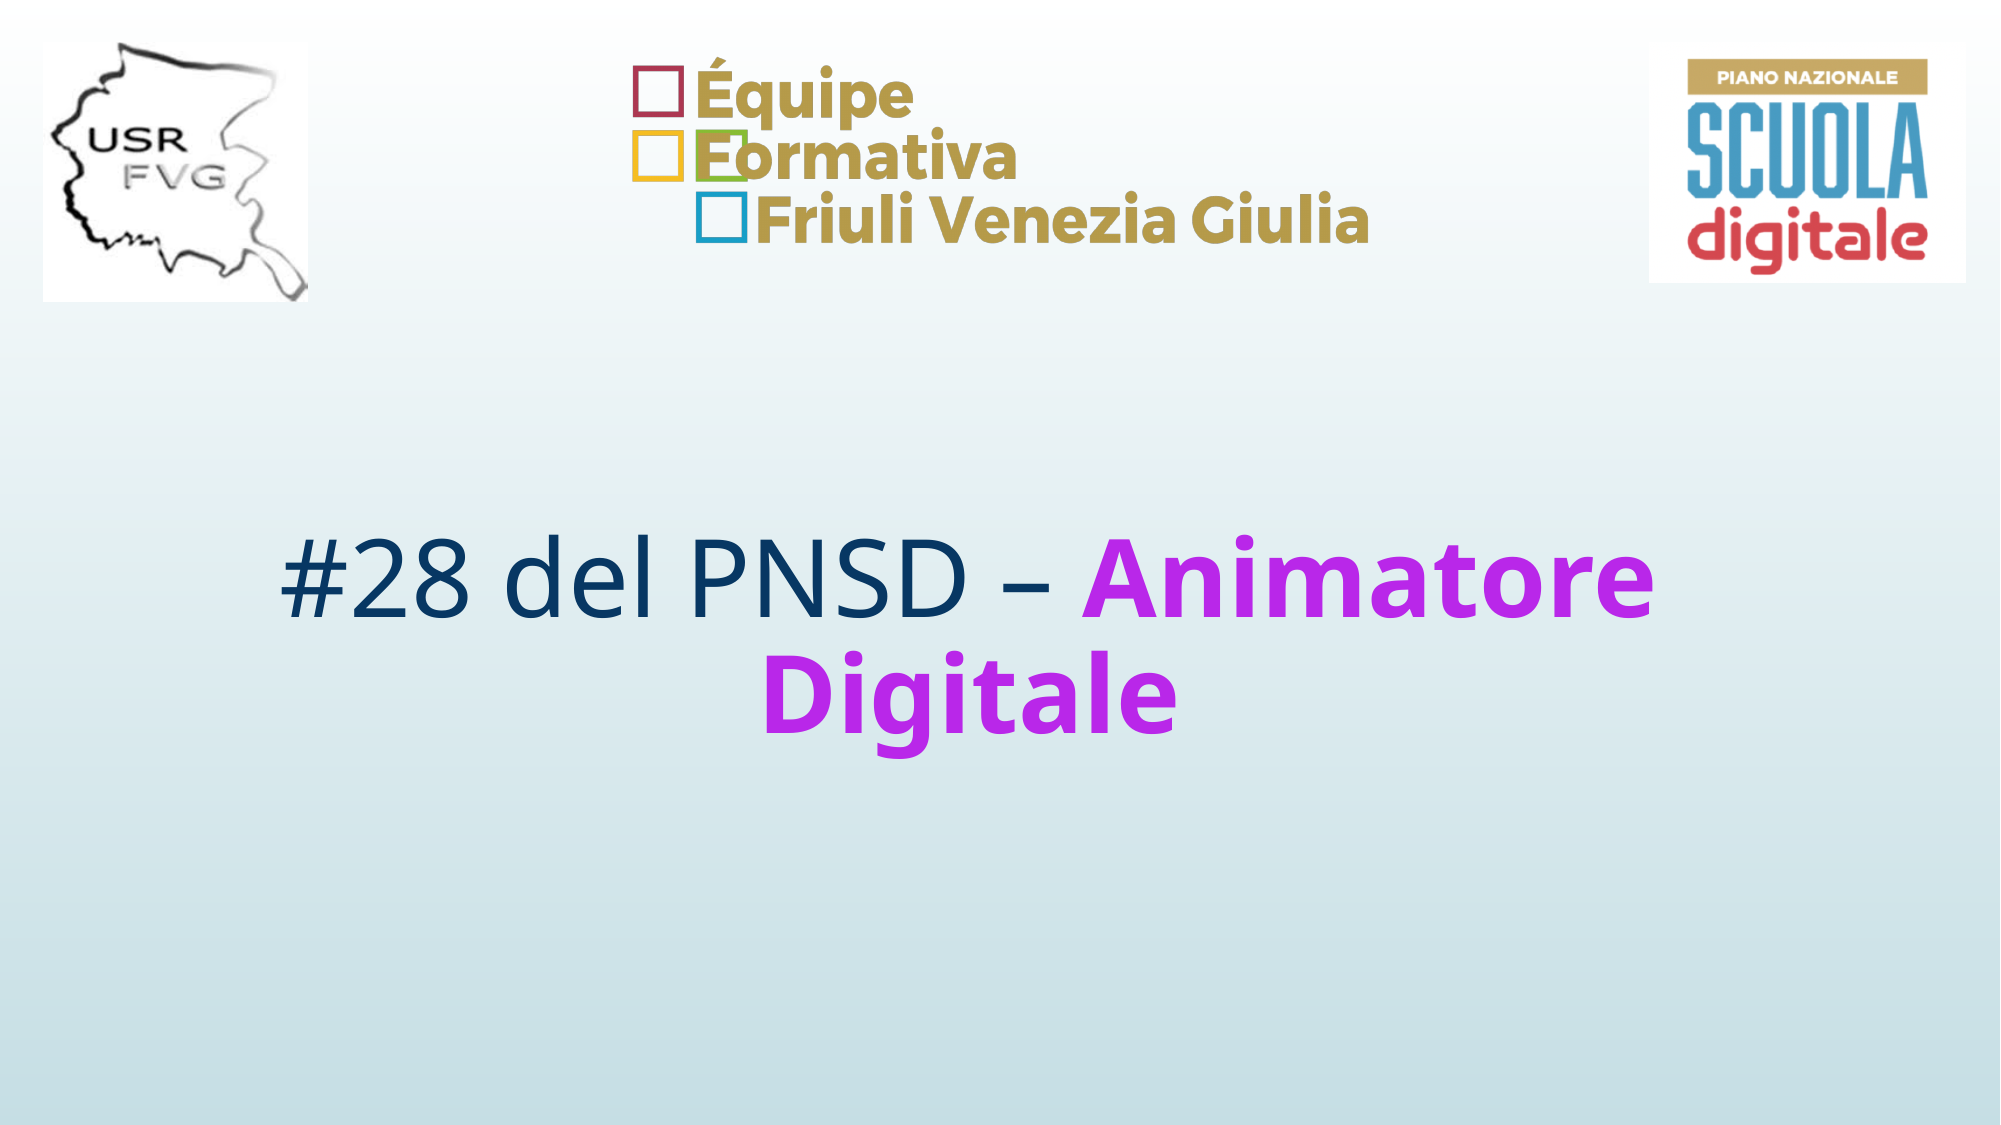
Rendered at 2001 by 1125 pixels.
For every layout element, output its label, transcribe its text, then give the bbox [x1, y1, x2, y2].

picture [1649, 42, 1966, 283]
picture [621, 54, 1379, 247]
picture [42, 42, 308, 302]
title #28 del PNSD – Animatore Digitale [106, 529, 1832, 752]
